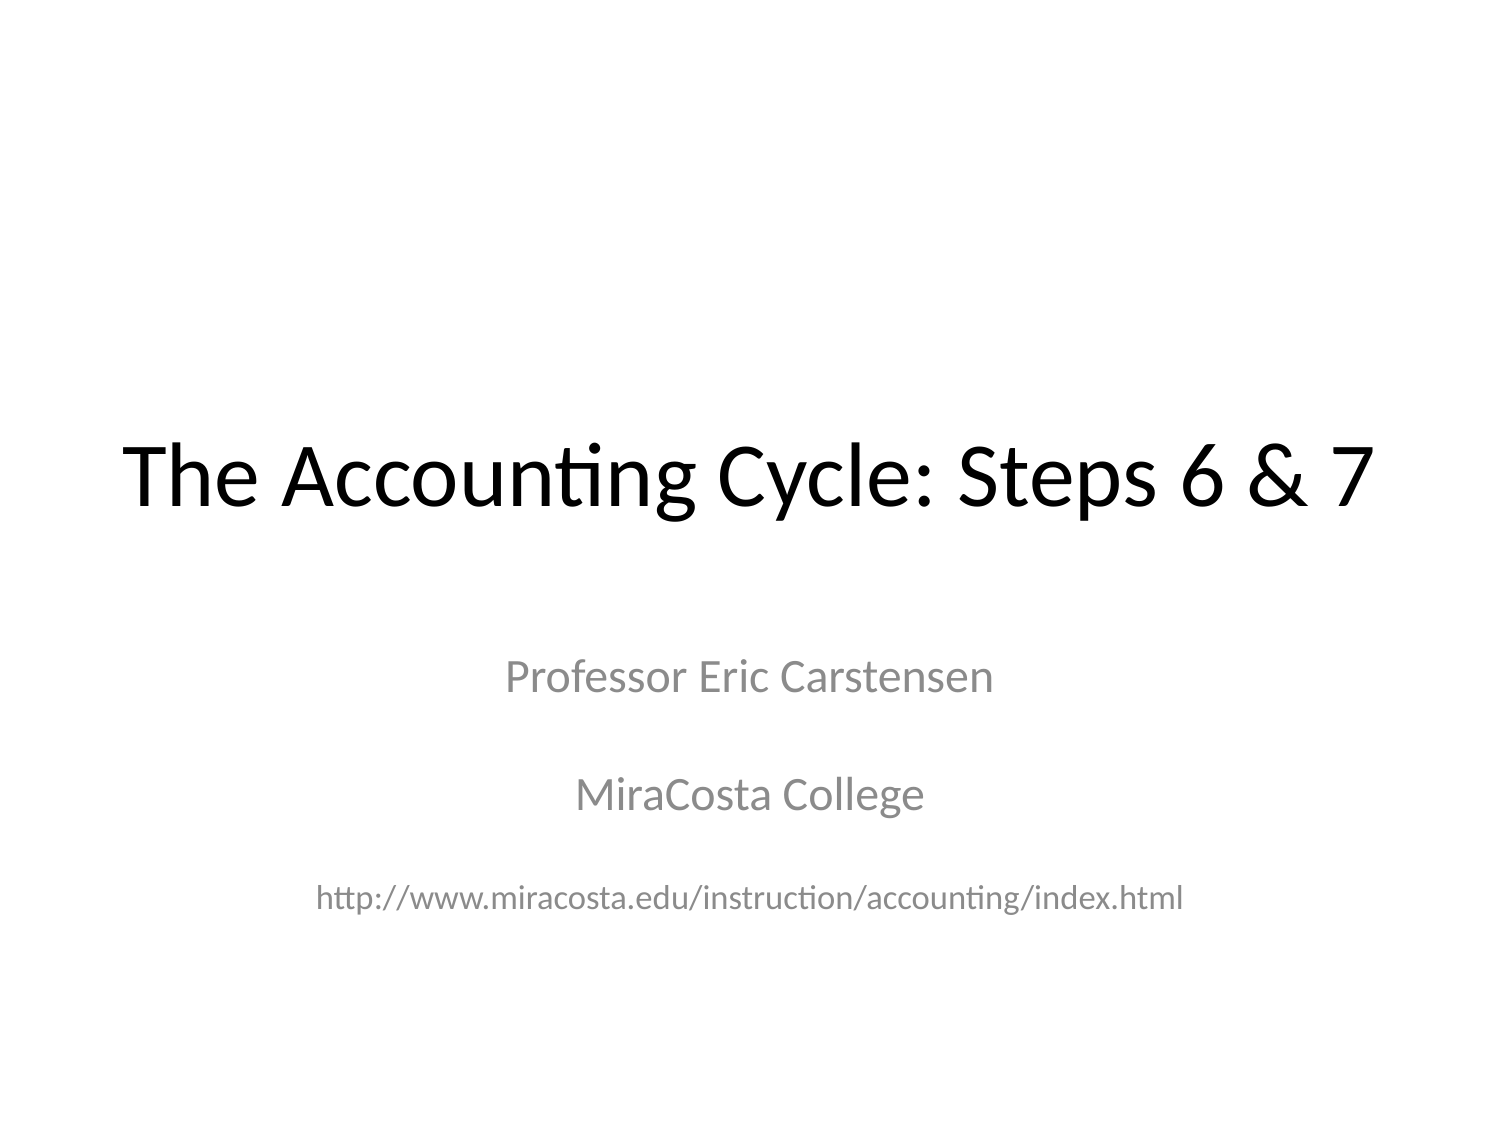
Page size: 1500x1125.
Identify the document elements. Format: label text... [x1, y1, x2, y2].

title The Accounting Cycle: Steps 6 & 7 [62, 349, 1438, 591]
subtitle Professor Eric Carstensen MiraCosta College http://www.miracosta.edu/instruction/accounting/index.html [225, 637, 1275, 925]
